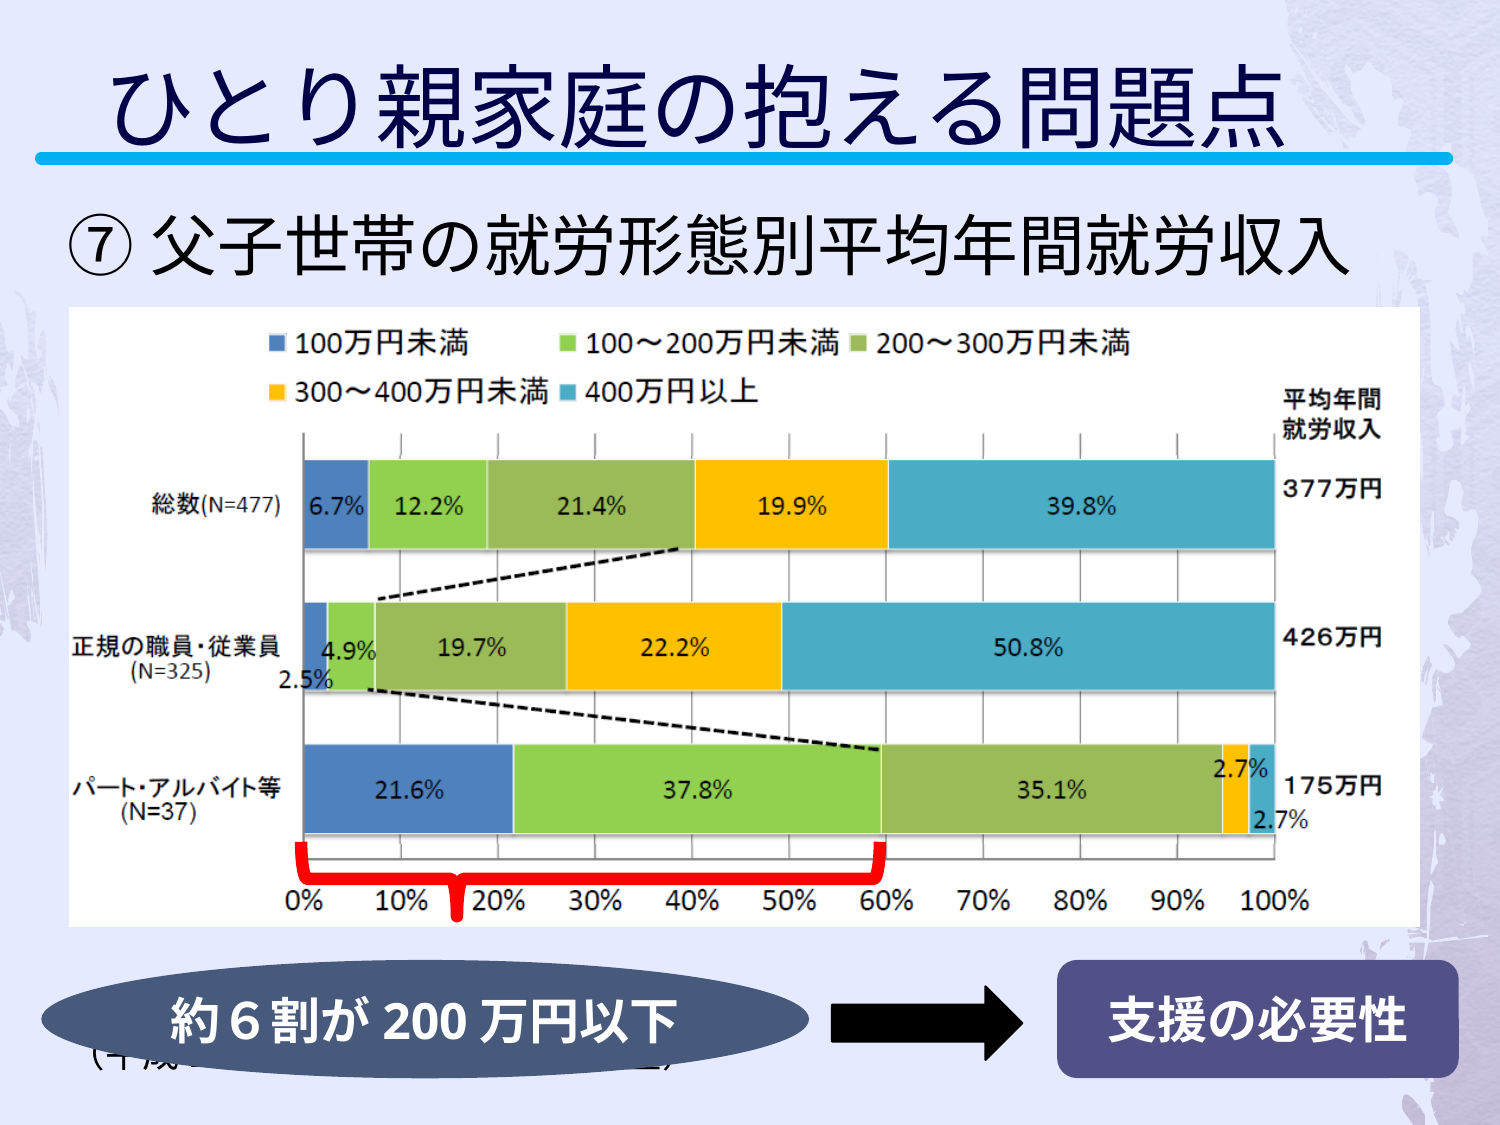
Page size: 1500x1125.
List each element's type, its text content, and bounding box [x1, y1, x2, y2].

text_box 支援の必要性 [1056, 958, 1460, 1080]
text_box 約６割が200万円以下 [40, 958, 811, 1080]
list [68, 307, 1420, 927]
text_box （平成23年度 全国母子世帯等調査） [53, 1036, 739, 1083]
text_box [830, 985, 1024, 1061]
text_box ⑦父子世帯の就労形態別平均年間就労収入 [53, 196, 1400, 291]
text_box ひとり親家庭の抱える問題点 [88, 42, 1341, 148]
title [88, 149, 1341, 157]
